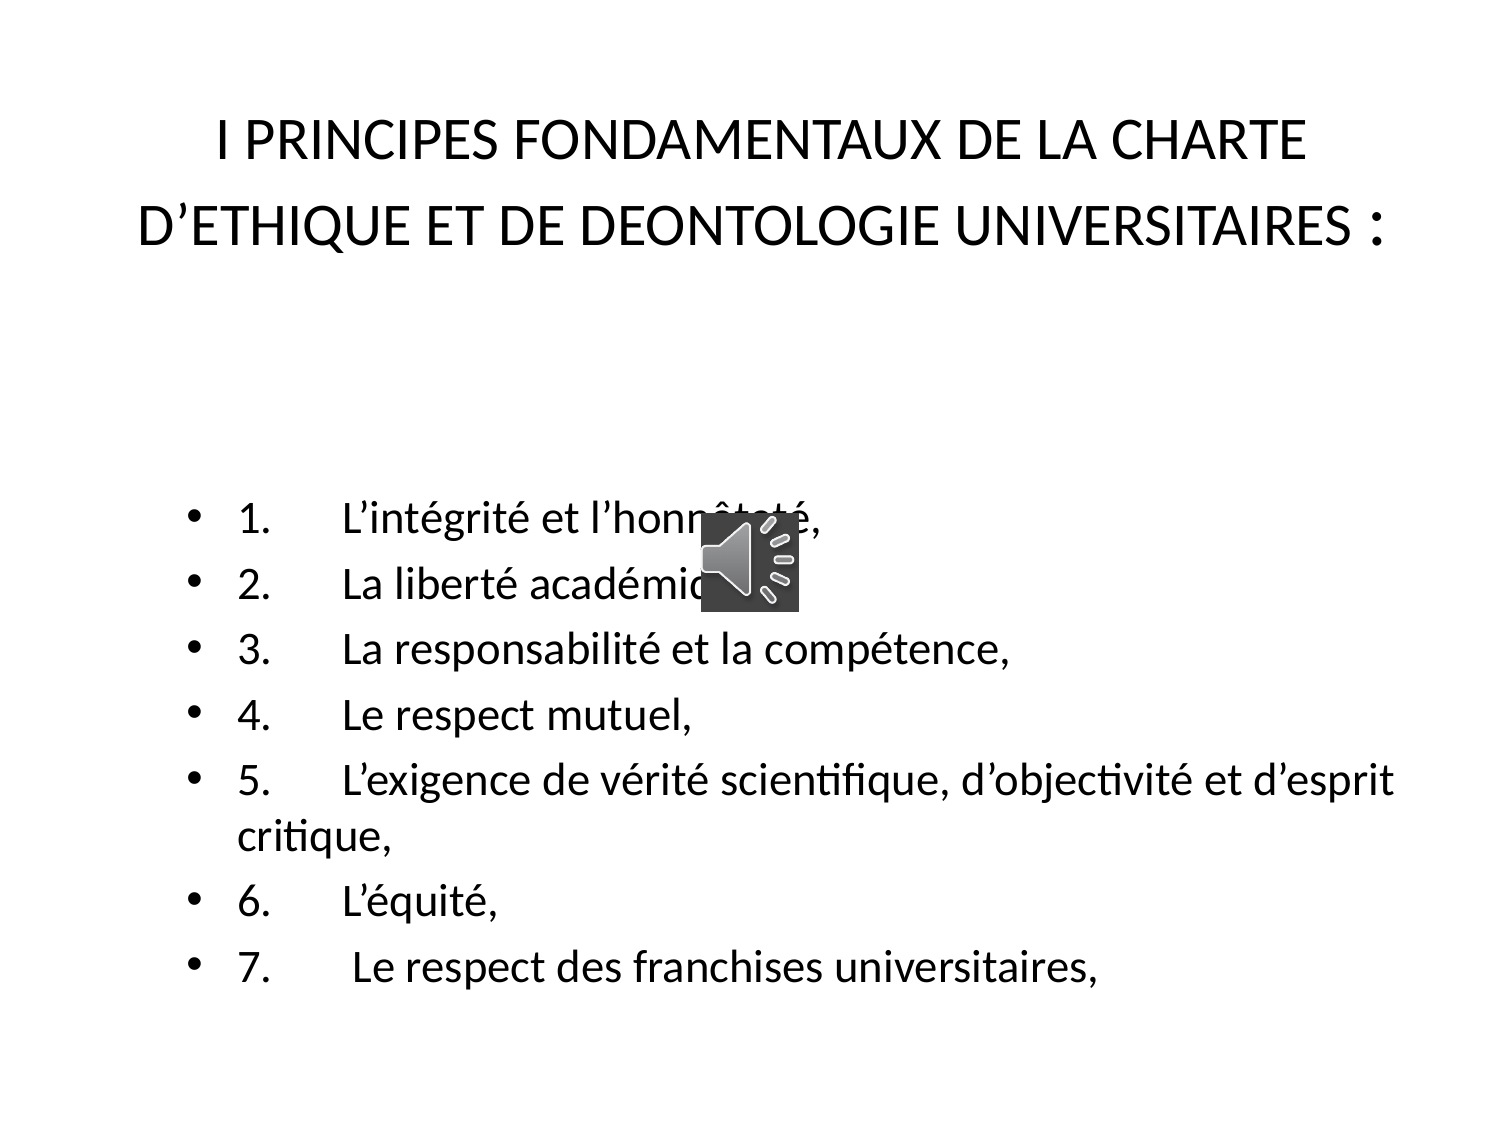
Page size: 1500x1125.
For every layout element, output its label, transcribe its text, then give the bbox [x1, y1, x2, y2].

list 1. L’intégrité et l’honnêteté, 2. La liberté académique, 3. La responsabilité et la compétence, 4. Le respect mutuel, 5. L’exigence de vérité scientifique, d’objectivité et d’esprit critique, 6. L’équité, 7. Le respect des franchises universitaires, [171, 479, 1425, 1005]
title I PRINCIPES FONDAMENTAUX DE LA CHARTE D’ETHIQUE ET DE DEONTOLOGIE UNIVERSITAIRES : [100, 45, 1425, 315]
picture [699, 512, 801, 613]
